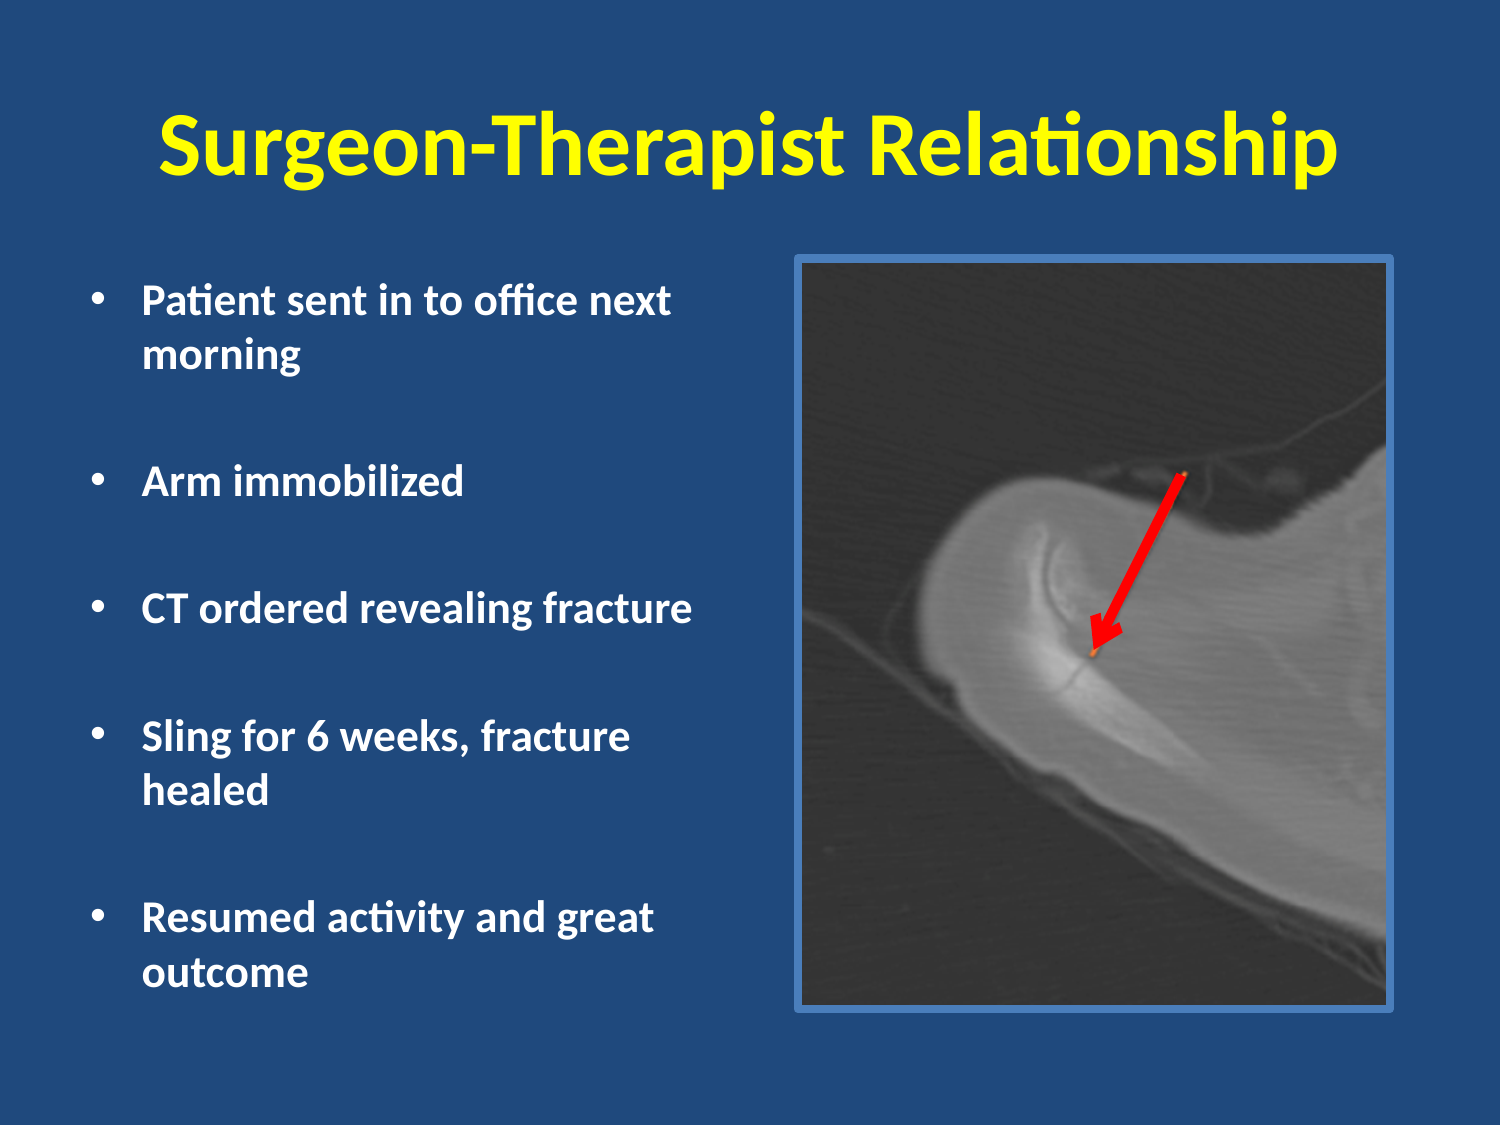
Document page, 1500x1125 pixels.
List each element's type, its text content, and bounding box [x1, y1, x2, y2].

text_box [1093, 474, 1182, 651]
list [801, 262, 1386, 1006]
list Patient sent in to office next morning Arm immobilized CT ordered revealing fracture Sling for 6 weeks, fracture healed Resumed activity and great outcome [75, 262, 738, 1005]
title Surgeon-Therapist Relationship [75, 45, 1425, 233]
